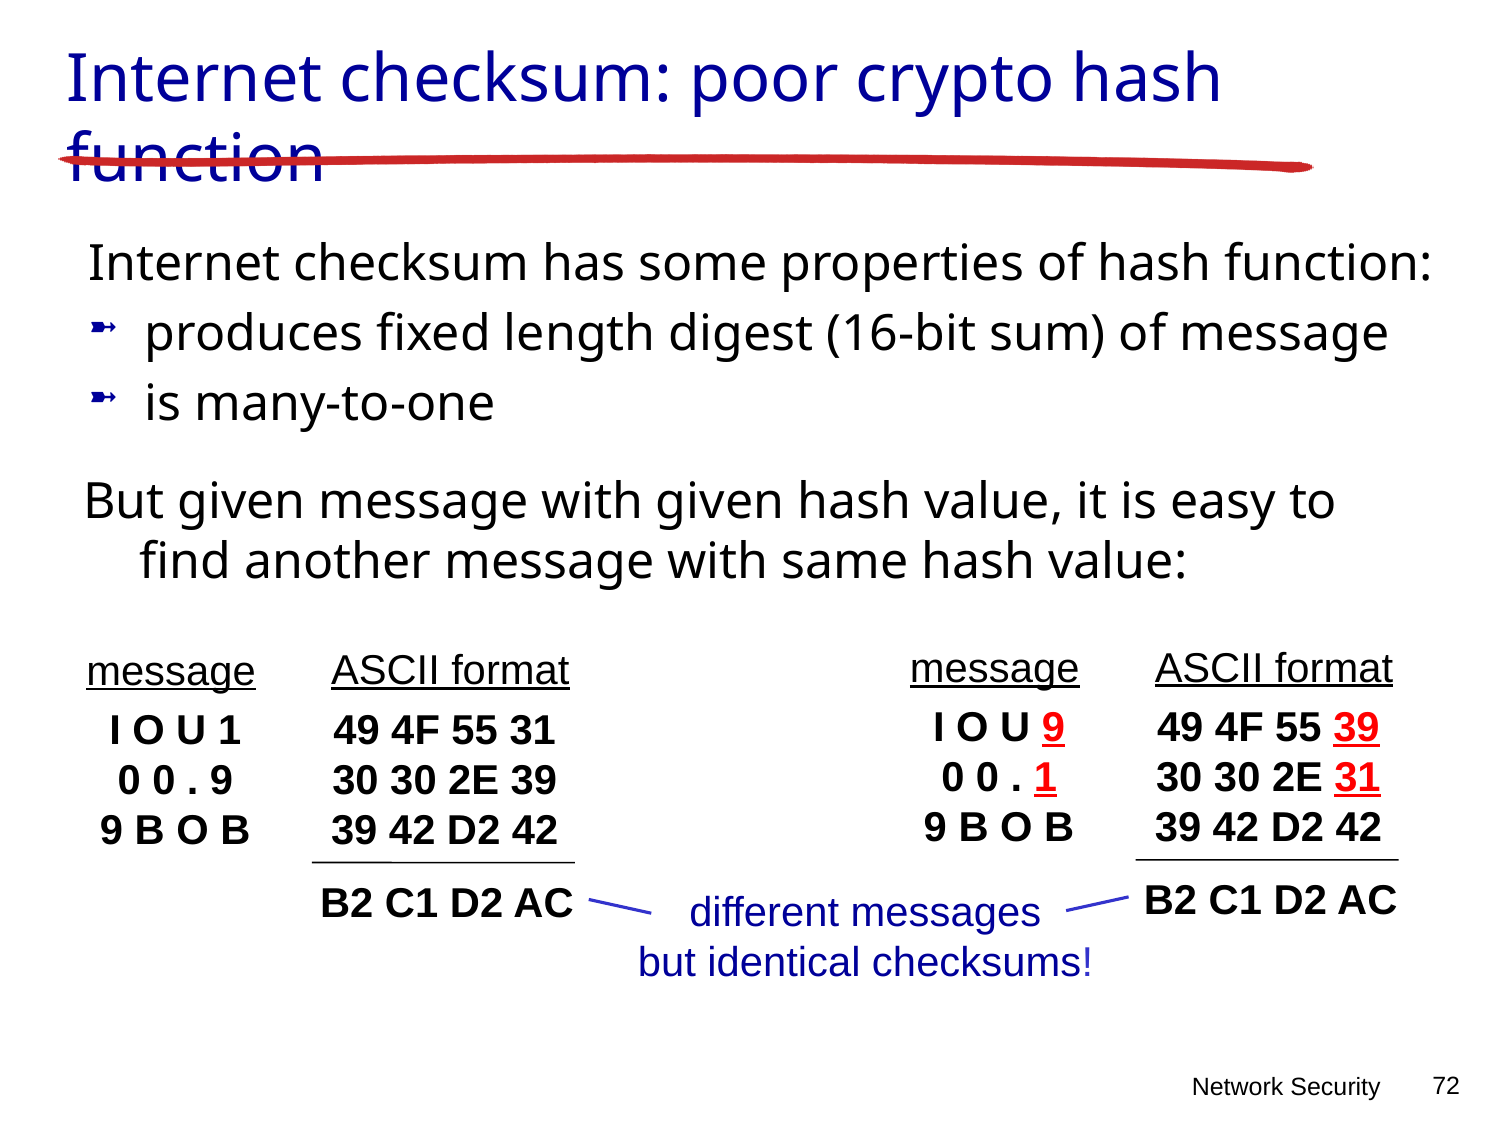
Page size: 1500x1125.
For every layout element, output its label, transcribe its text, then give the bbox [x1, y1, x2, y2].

text_box B2 C1 D2 AC [1128, 865, 1413, 931]
text_box I O U 1 0 0 . 9 9 B O B [85, 702, 266, 861]
list Internet checksum has some properties of hash function: produces fixed length digest (16-bit sum) of message is many-to-one [73, 223, 1456, 572]
text_box 49 4F 55 39 30 30 2E 31 39 42 D2 42 [1139, 698, 1398, 858]
picture [52, 148, 1328, 178]
title Internet checksum: poor crypto hash function [51, 45, 1384, 184]
text_box B2 C1 D2 AC [305, 867, 589, 933]
text_box But given message with given hash value, it is easy to find another message with same hash value: [68, 460, 1451, 621]
text_box message [71, 636, 271, 702]
text_box different messages but identical checksums! [622, 877, 1108, 993]
text_box 49 4F 55 31 30 30 2E 39 39 42 D2 42 [316, 701, 574, 861]
footer Network Security [762, 1062, 1397, 1114]
text_box message [895, 633, 1095, 699]
text_box ASCII format [1139, 633, 1409, 698]
text_box I O U 9 0 0 . 1 9 B O B [908, 699, 1090, 858]
text_box ASCII format [316, 635, 585, 701]
